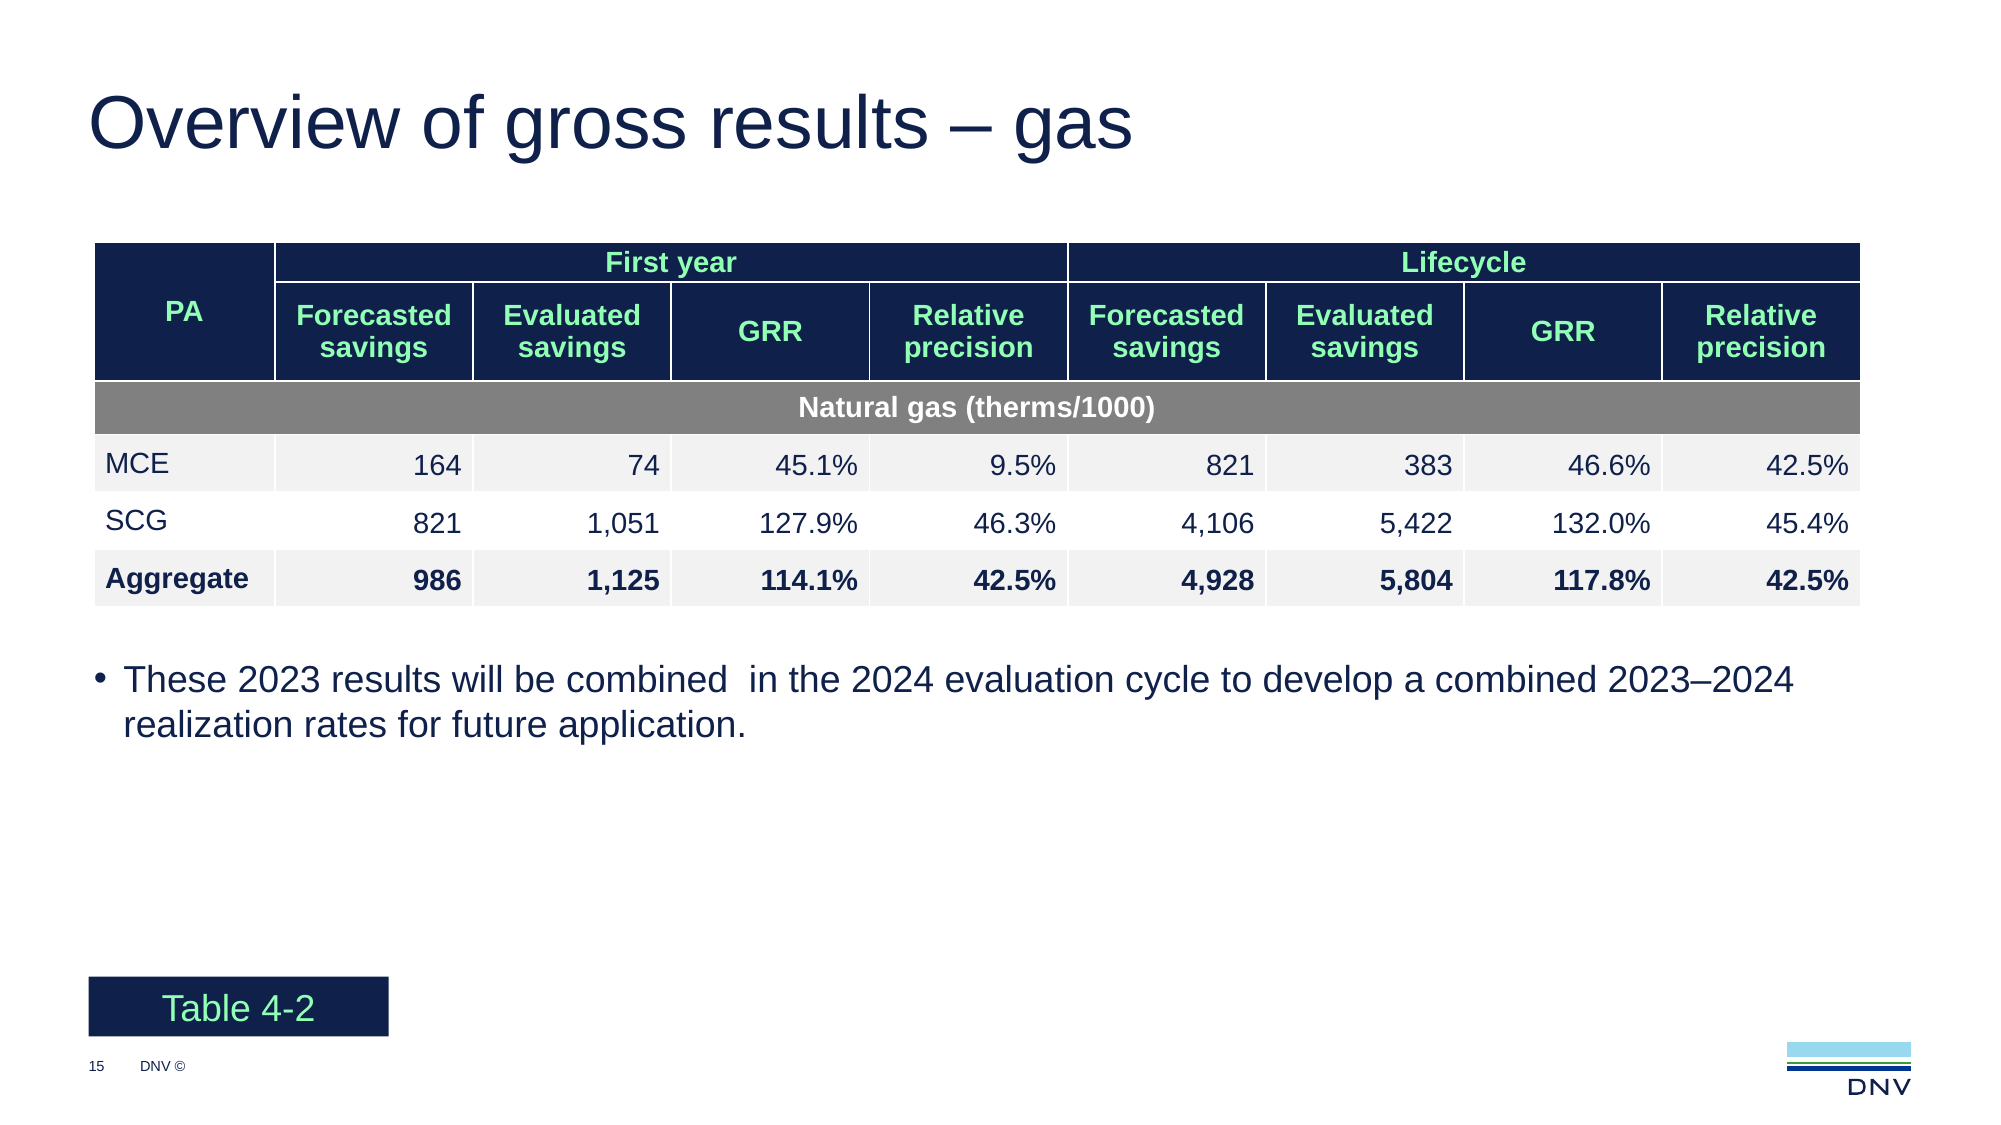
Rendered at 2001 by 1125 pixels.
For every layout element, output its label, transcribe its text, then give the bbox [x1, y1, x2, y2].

table_cell Evaluated savings [1267, 283, 1463, 380]
table_cell Forecasted savings [1069, 283, 1265, 380]
table_cell 5,804 [1267, 550, 1463, 606]
text_box Table 4-2 [88, 976, 389, 1037]
table_cell 46.3% [870, 493, 1067, 548]
table_cell 1,125 [474, 550, 670, 606]
table_cell 42.5% [1663, 550, 1860, 606]
table_cell 45.1% [672, 435, 869, 491]
table_cell 42.5% [1663, 435, 1860, 491]
table_cell Evaluated savings [474, 283, 670, 380]
table_cell 127.9% [672, 493, 869, 548]
table_cell 42.5% [870, 550, 1067, 606]
table_cell Aggregate [95, 550, 274, 606]
table_cell Natural gas (therms/1000) [95, 382, 1860, 434]
table_cell 117.8% [1465, 550, 1661, 606]
table_cell GRR [1465, 283, 1661, 380]
table_cell 114.1% [672, 550, 869, 606]
table_cell 4,106 [1069, 493, 1265, 548]
table_cell Relative precision [1663, 283, 1860, 380]
table_cell 132.0% [1465, 493, 1661, 548]
table_cell 821 [1069, 435, 1265, 491]
table_cell 46.6% [1465, 435, 1661, 491]
table_cell 383 [1267, 435, 1463, 491]
table_cell 9.5% [870, 435, 1067, 491]
table_cell Forecasted savings [276, 283, 472, 380]
table_header PA [95, 243, 274, 380]
table_cell 4,928 [1069, 550, 1265, 606]
table_cell 986 [276, 550, 472, 606]
table_cell 74 [474, 435, 670, 491]
table_cell 821 [276, 493, 472, 548]
list These 2023 results will be combined in the 2024 evaluation cycle to develop a combined 2023–2024 realization rates for future application. [93, 654, 1866, 809]
table_cell 45.4% [1663, 493, 1860, 548]
table_header First year [276, 243, 1067, 281]
table_cell 1,051 [474, 493, 670, 548]
table_cell GRR [672, 283, 869, 380]
table_cell 164 [276, 435, 472, 491]
table_cell 5,422 [1267, 493, 1463, 548]
table_header Lifecycle [1069, 243, 1860, 281]
table_cell SCG [95, 493, 274, 548]
slide_number 15 [88, 1056, 133, 1082]
table_cell MCE [95, 435, 274, 491]
table_cell Relative precision [870, 283, 1067, 380]
title Overview of gross results – gas [88, 88, 1912, 243]
